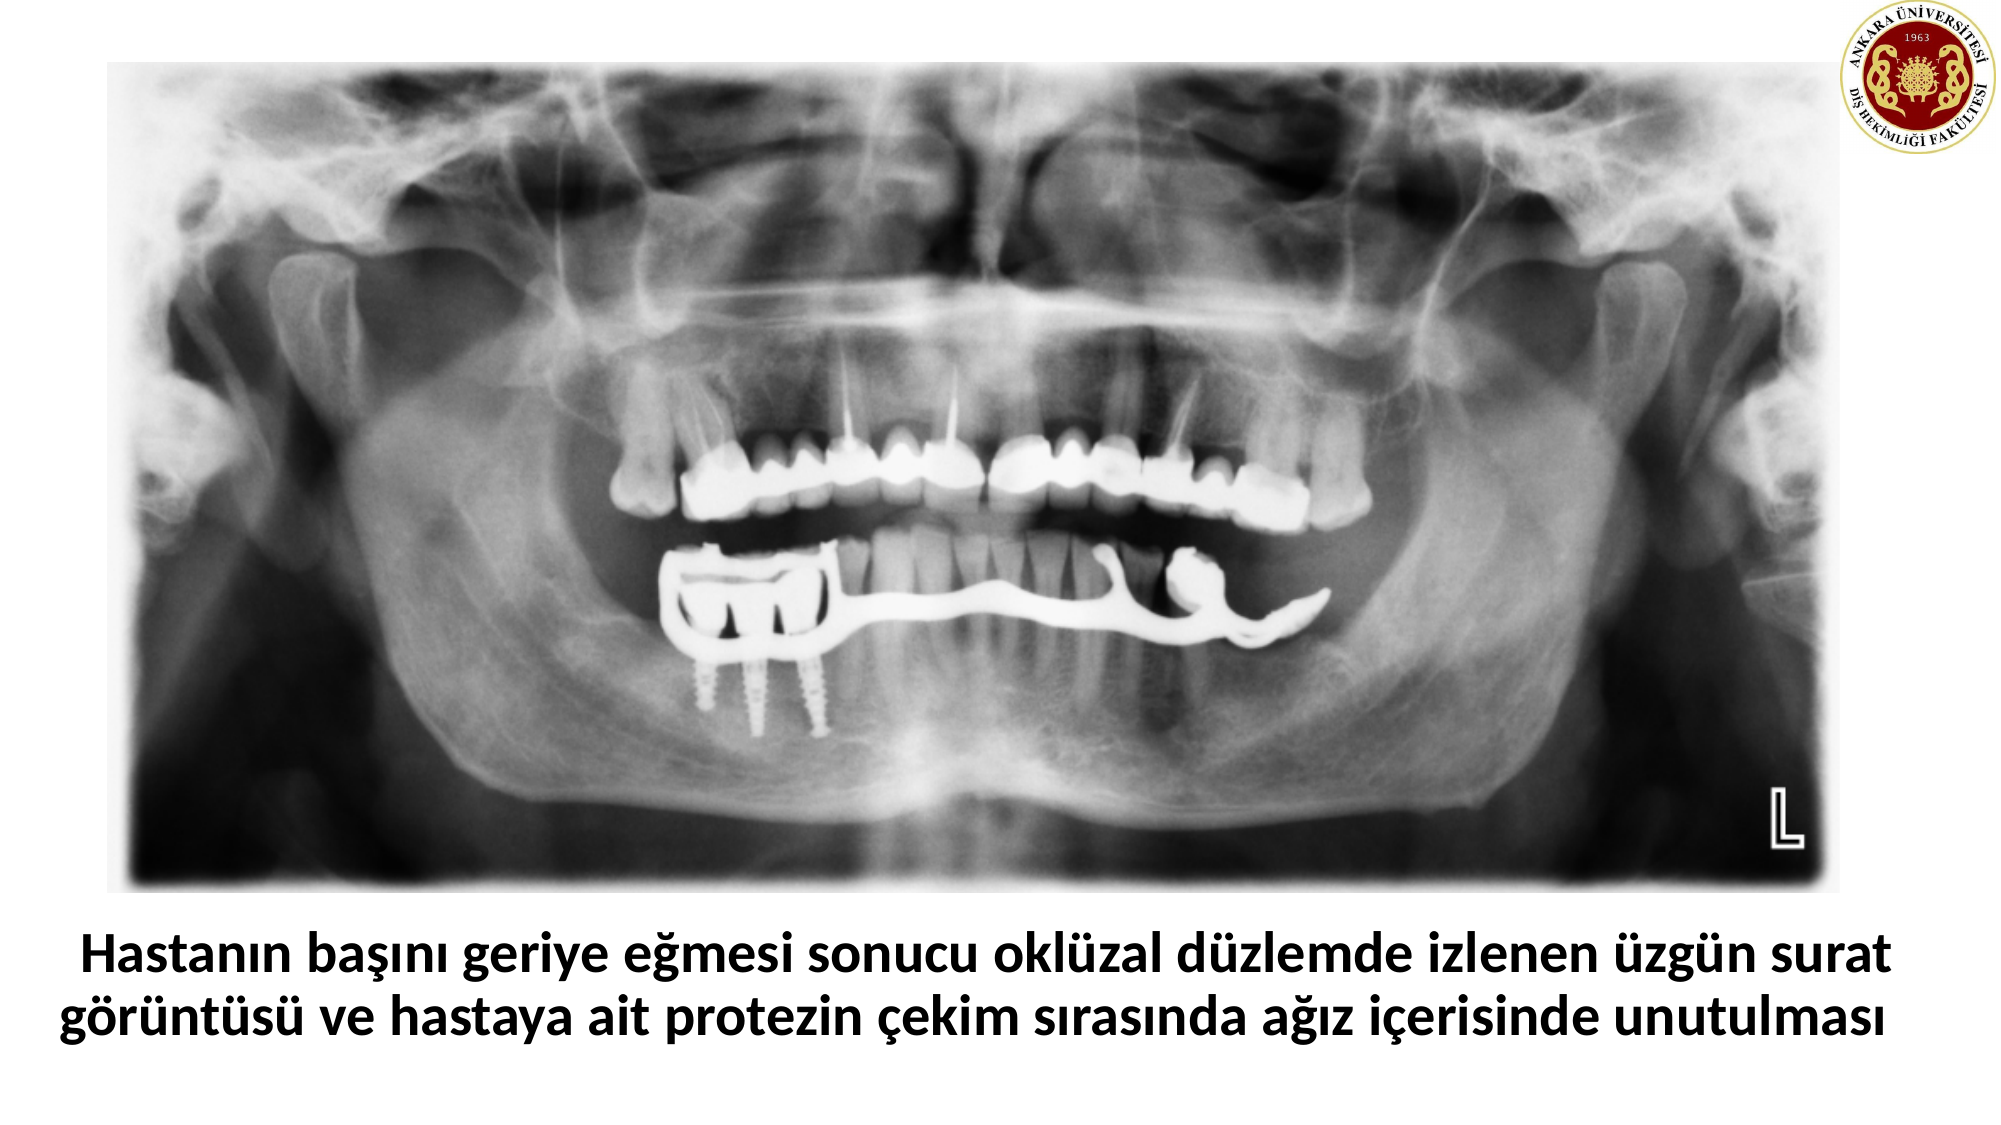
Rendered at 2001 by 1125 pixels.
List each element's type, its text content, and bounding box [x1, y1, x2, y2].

picture [1840, 0, 1996, 154]
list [107, 62, 1840, 893]
title Hastanın başını geriye eğmesi sonucu oklüzal düzlemde izlenen üzgün surat görüntüsü ve hastaya ait protezin çekim sırasında ağız içerisinde unutulması [15, 911, 1932, 1125]
